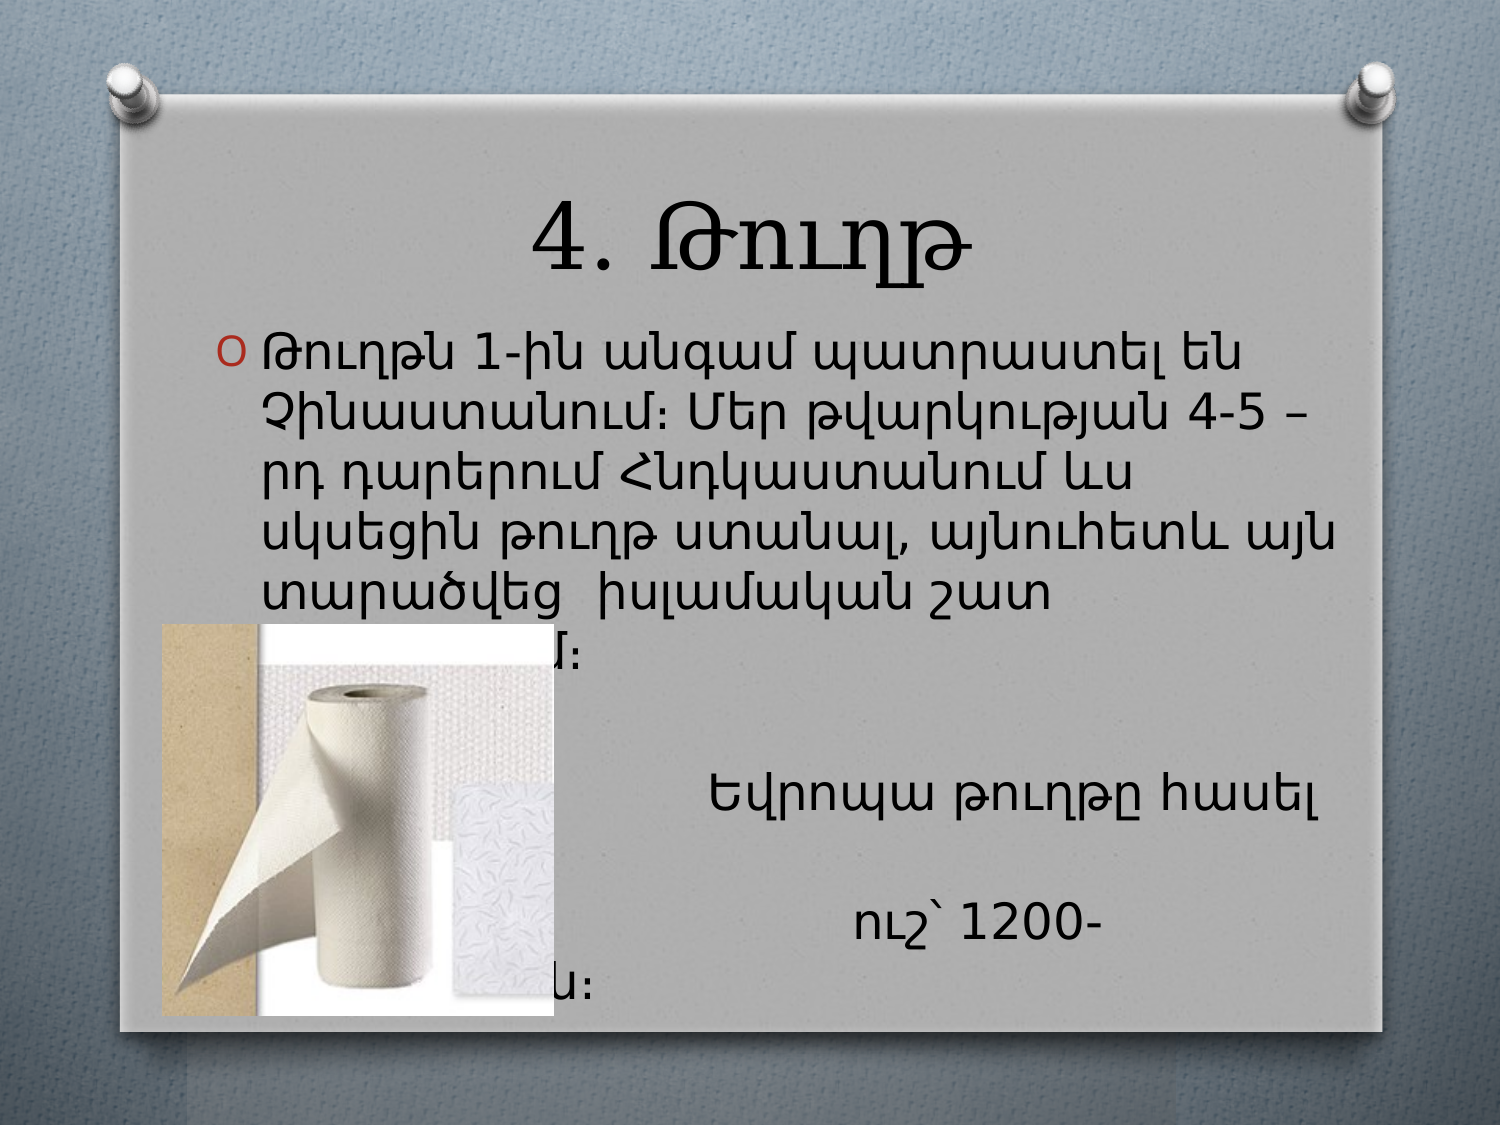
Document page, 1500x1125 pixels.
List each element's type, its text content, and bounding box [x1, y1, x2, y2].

picture [1317, 35, 1439, 156]
picture [75, 29, 198, 153]
title 4․ Թուղթ [179, 134, 1323, 332]
list Թուղթն 1-ին անգամ պատրաստել են Չինաստանում։ Մեր թվարկության 4-5 –րդ դարերում Հնդկաստանում ևս սկսեցին թուղթ ստանալ, այնուհետև այն տարածվեց իսլամական շատ երկրներում։ Եվրոպա թուղթը հասել է ավելի ուշ՝ 1200-ականներին։ [200, 312, 1363, 988]
picture [162, 624, 554, 1016]
